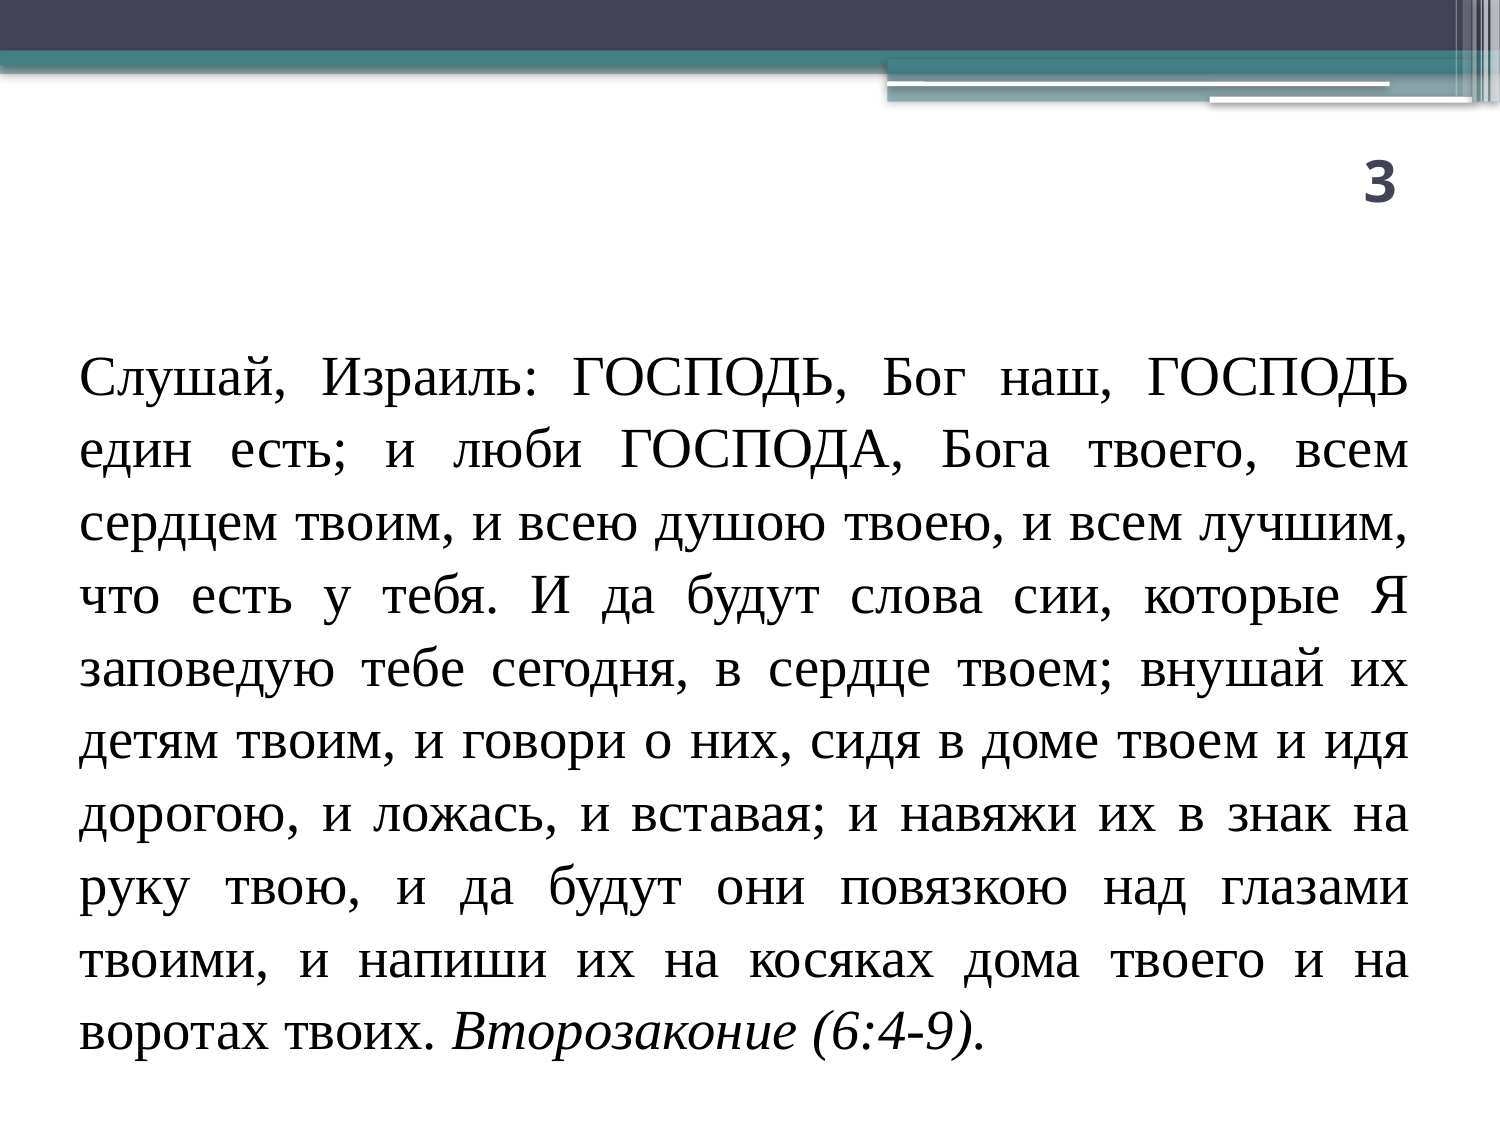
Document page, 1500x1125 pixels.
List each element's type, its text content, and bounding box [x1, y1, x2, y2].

list Слушай, Израиль: ГОСПОДЬ, Бог наш, ГОСПОДЬ един есть; и люби ГОСПОДА, Бога твоего, всем сердцем твоим, и всею душою твоею, и всем лучшим, что есть у тебя. И да будут слова сии, которые Я заповедую тебе сегодня, в сердце твоем; внушай их детям твоим, и говори о них, сидя в доме твоем и идя дорогою, и ложась, и вставая; и навяжи их в знак на руку твою, и да будут они повязкою над глазами твоими, и напиши их на косяках дома твоего и на воротах твоих. Второзаконие (6:4-9). [64, 326, 1425, 1079]
title 3 [76, 66, 1427, 292]
